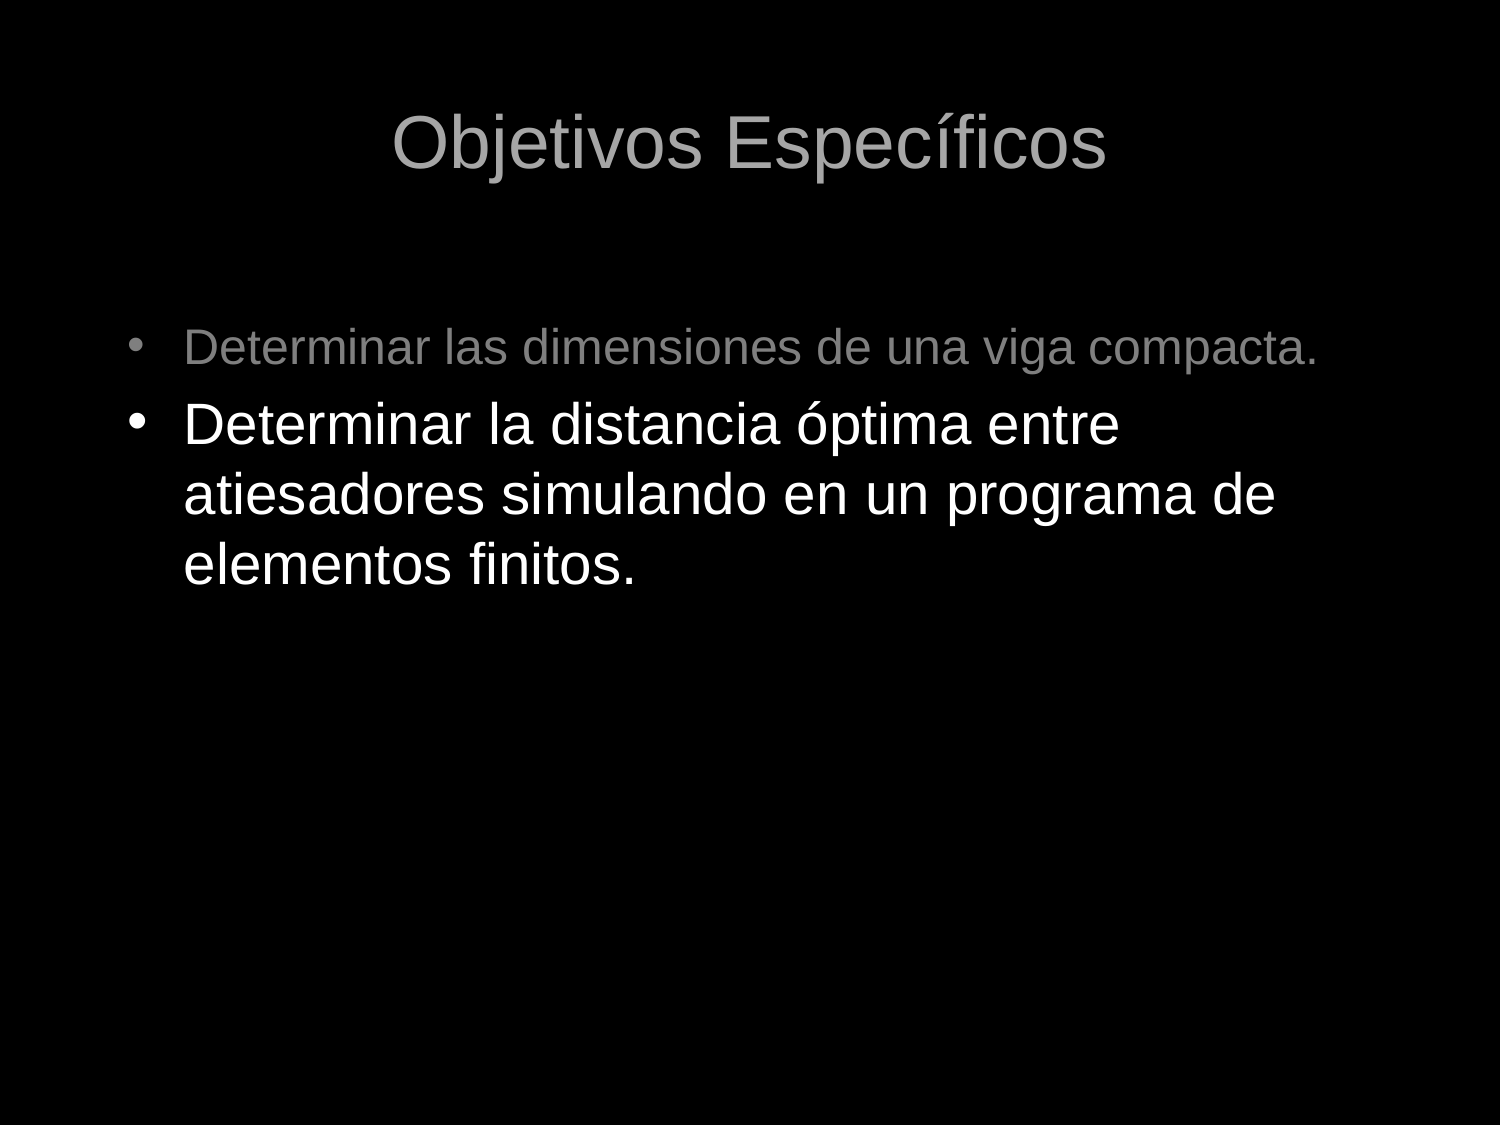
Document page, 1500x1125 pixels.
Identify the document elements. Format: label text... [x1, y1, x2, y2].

title Objetivos Específicos [75, 45, 1425, 233]
list Determinar las dimensiones de una viga compacta. Determinar la distancia óptima entre atiesadores simulando en un programa de elementos finitos. [112, 306, 1388, 1125]
